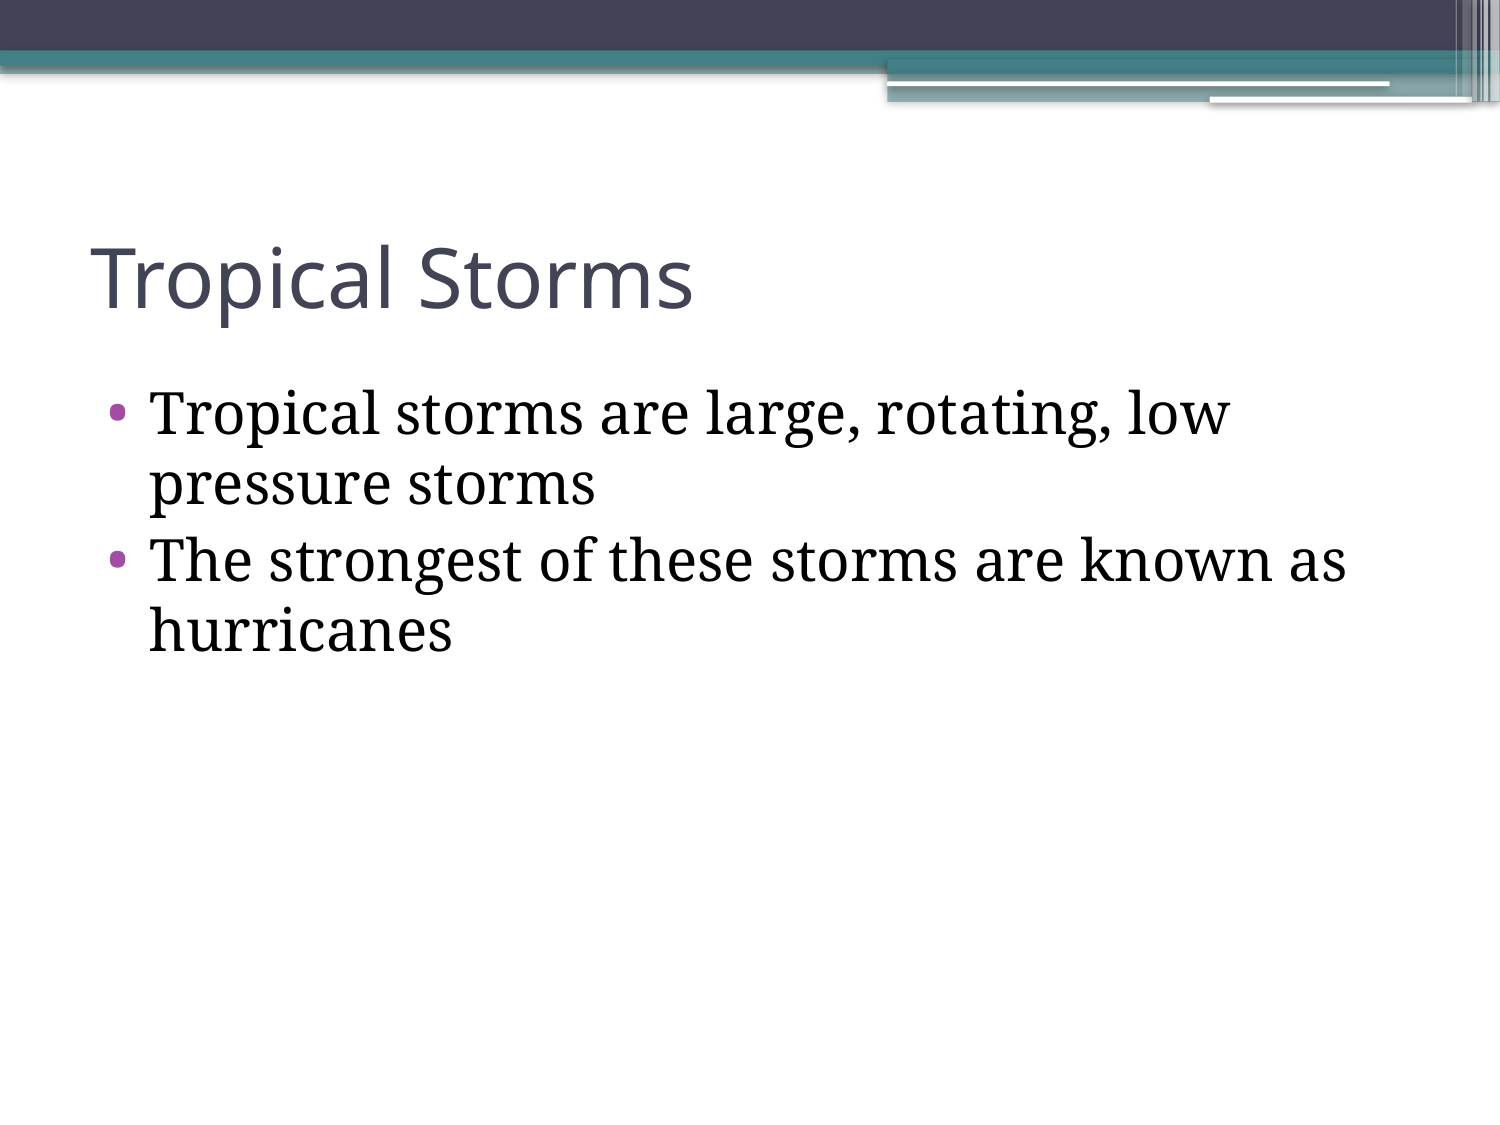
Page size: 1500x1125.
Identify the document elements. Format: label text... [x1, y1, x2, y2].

list Tropical storms are large, rotating, low pressure storms The strongest of these storms are known as hurricanes [74, 368, 1426, 1079]
title Tropical Storms [74, 187, 1426, 363]
